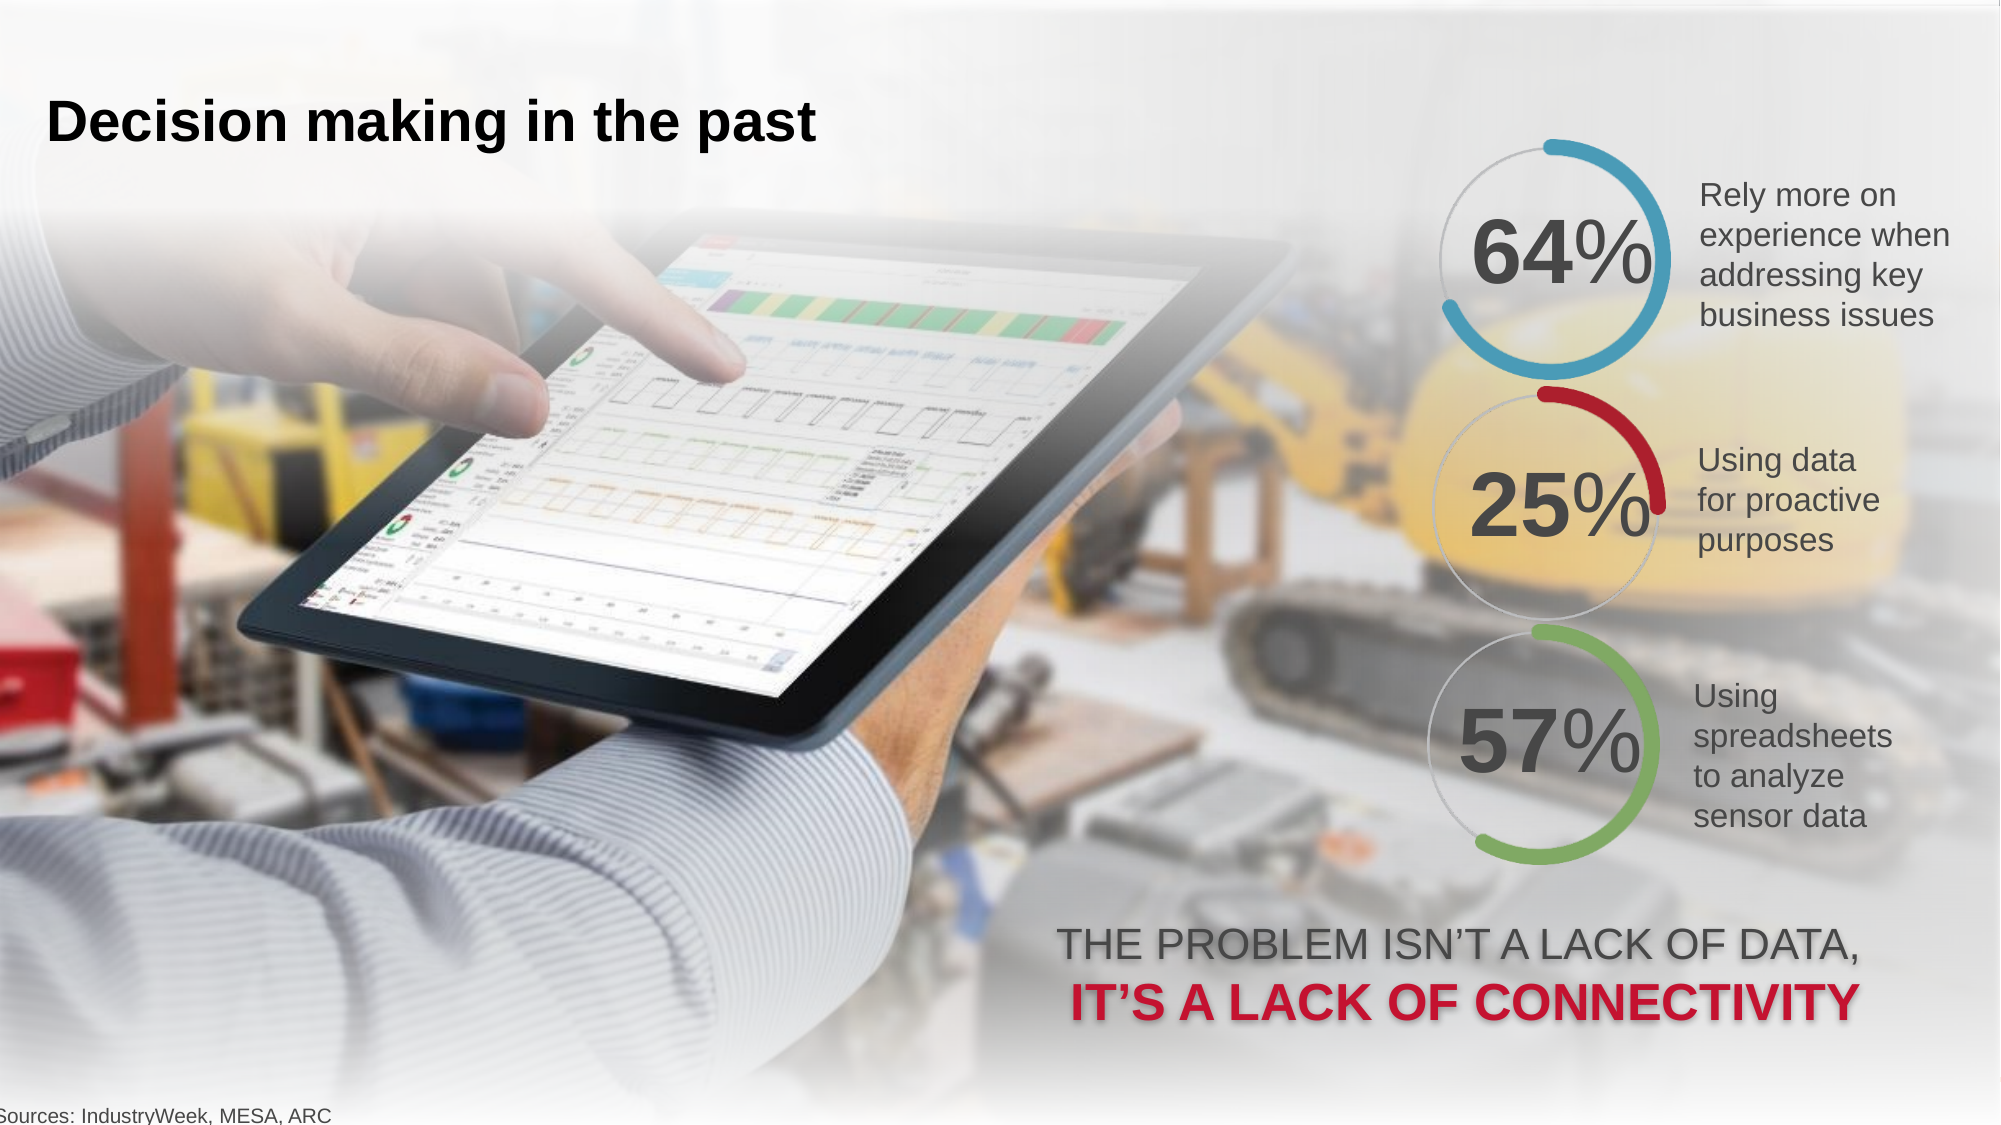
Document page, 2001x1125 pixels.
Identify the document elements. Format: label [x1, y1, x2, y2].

picture [0, 0, 2000, 1125]
text_box [1426, 624, 1660, 865]
text_box [1432, 386, 1666, 621]
text_box [1438, 139, 1672, 380]
